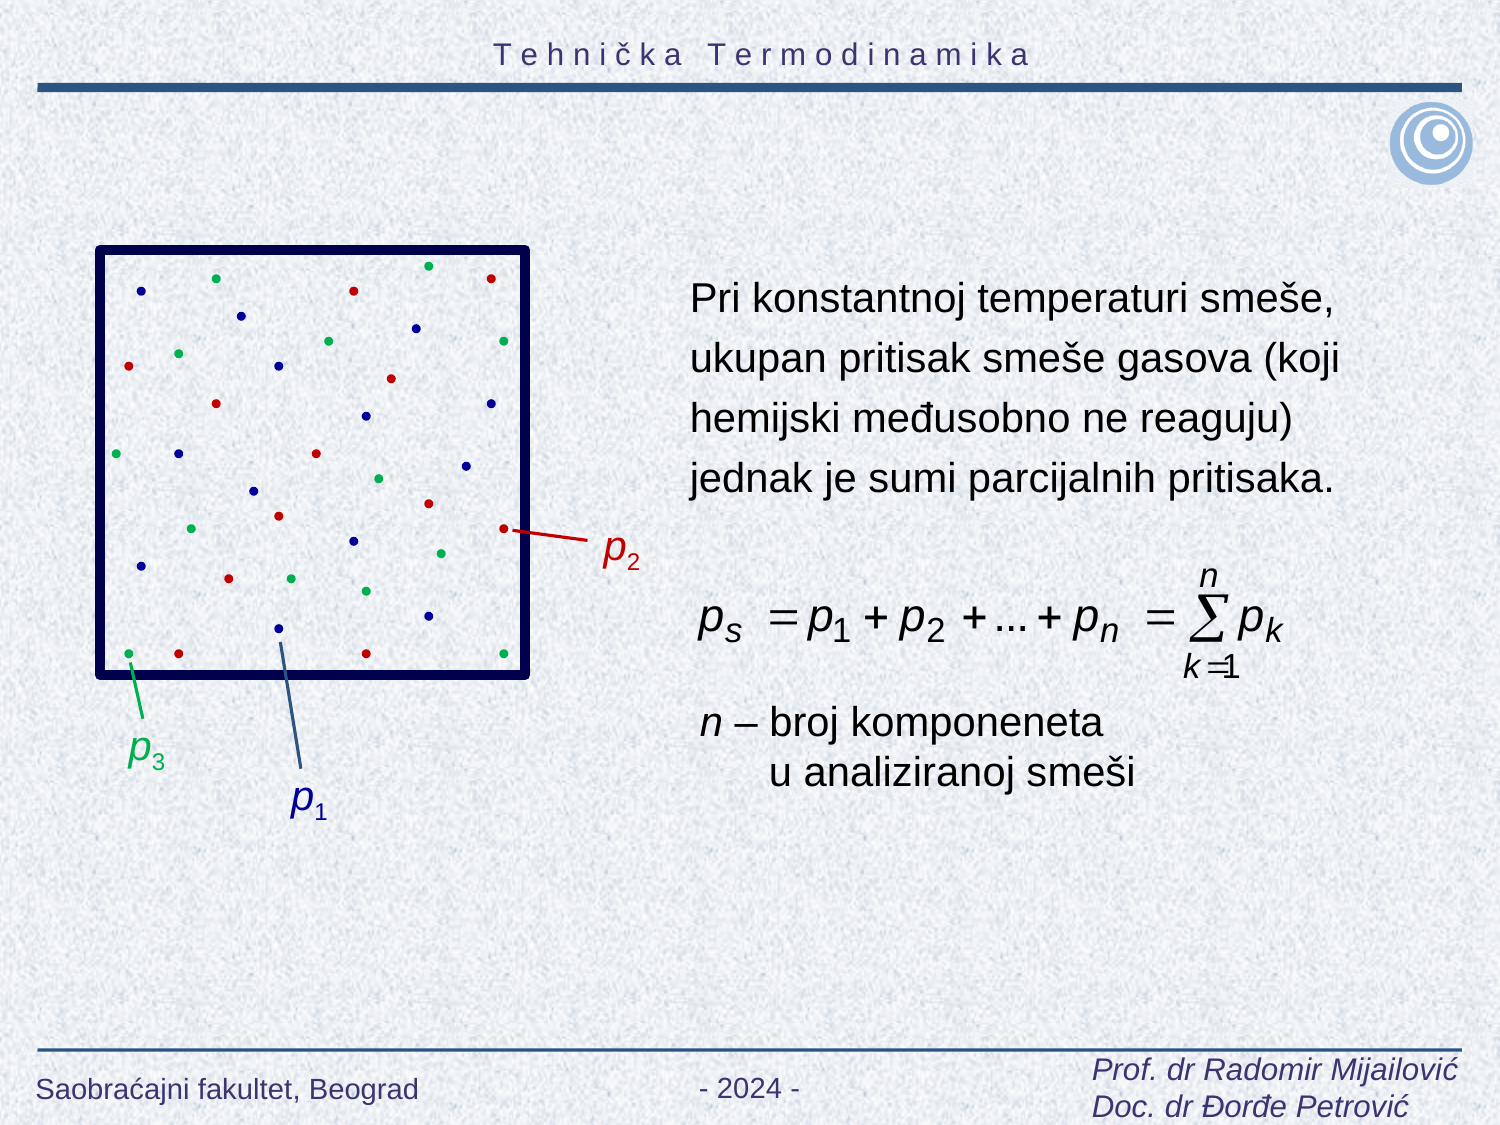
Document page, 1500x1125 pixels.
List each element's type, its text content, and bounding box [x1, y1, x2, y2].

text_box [112, 262, 508, 776]
text_box Pri konstantnoj temperaturi smeše, ukupan pritisak smeše gasova (koji hemijski međusobno ne reaguju) jednak je sumi parcijalnih pritisaka. [675, 253, 1435, 509]
text_box [99, 249, 525, 675]
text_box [124, 274, 657, 658]
picture [1387, 99, 1473, 188]
picture [689, 550, 1301, 690]
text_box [137, 666, 496, 826]
text_box n – broj komponeneta u analiziranoj smeši [685, 694, 1151, 803]
